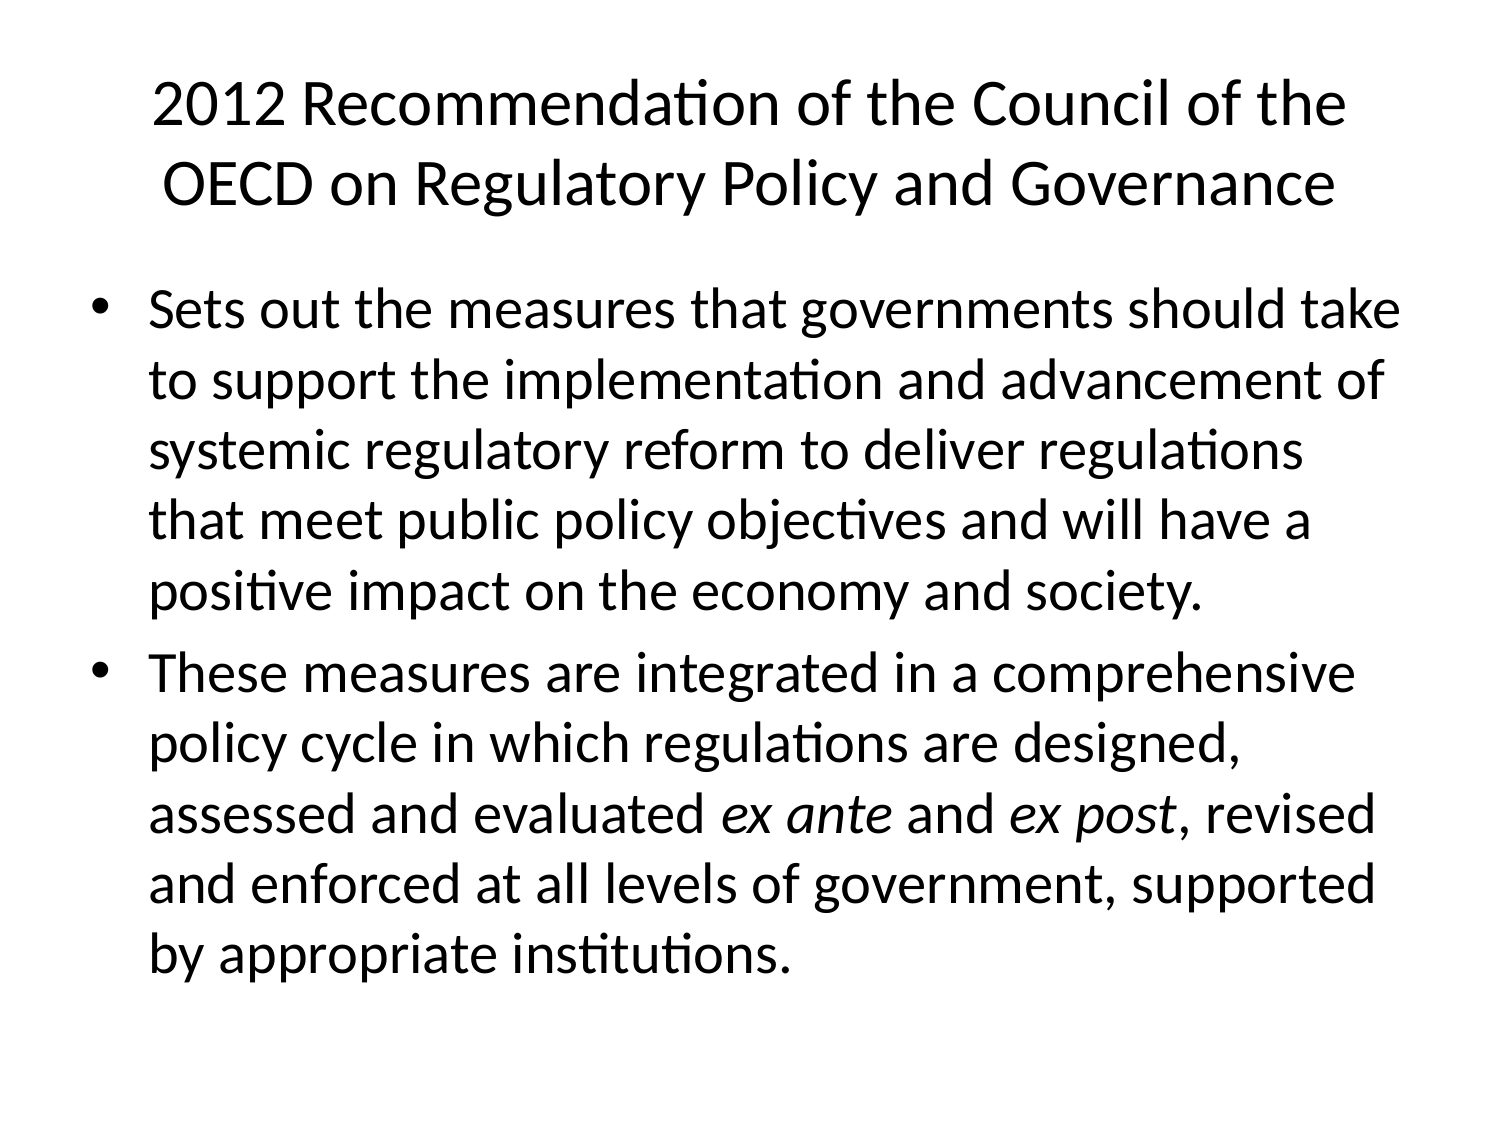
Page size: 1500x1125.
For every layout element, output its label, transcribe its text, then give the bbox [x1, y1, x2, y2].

title 2012 Recommendation of the Council of the OECD on Regulatory Policy and Governance [75, 45, 1425, 233]
list Sets out the measures that governments should take to support the implementation and advancement of systemic regulatory reform to deliver regulations that meet public policy objectives and will have a positive impact on the economy and society. These measures are integrated in a comprehensive policy cycle in which regulations are designed, assessed and evaluated ex ante and ex post, revised and enforced at all levels of government, supported by appropriate institutions. [75, 262, 1425, 1005]
